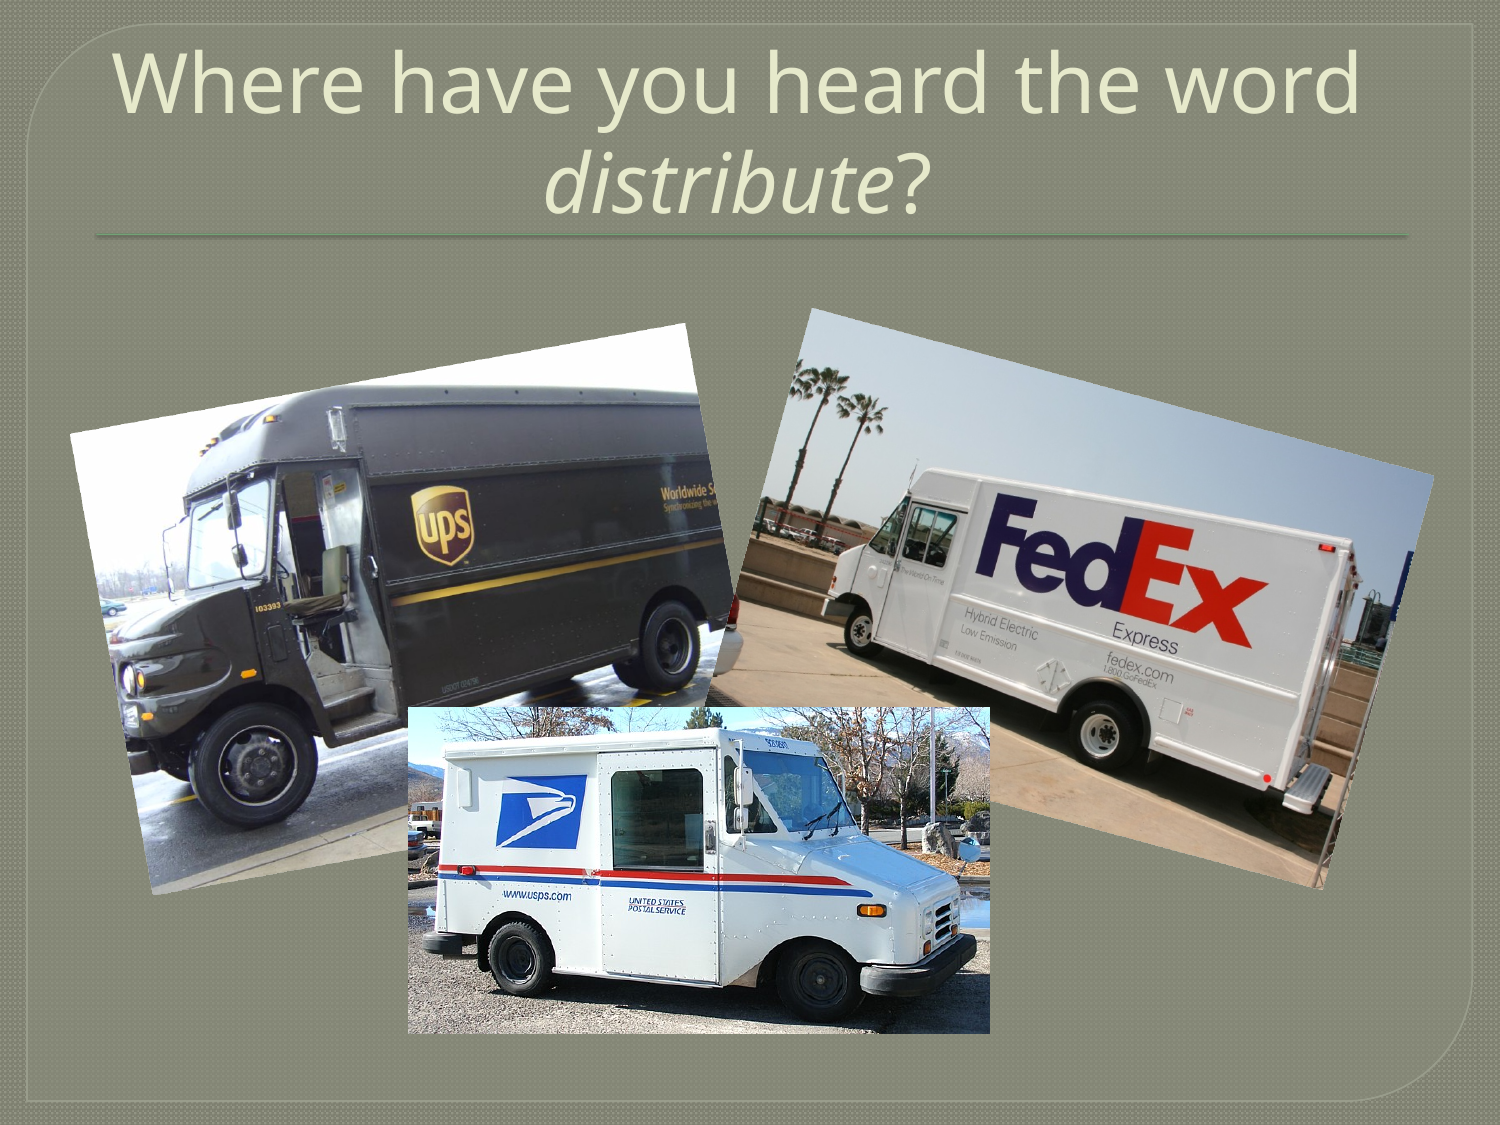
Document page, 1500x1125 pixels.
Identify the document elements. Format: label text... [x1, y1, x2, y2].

picture [70, 308, 1434, 1034]
title Where have you heard the word distribute? [33, 50, 1434, 238]
